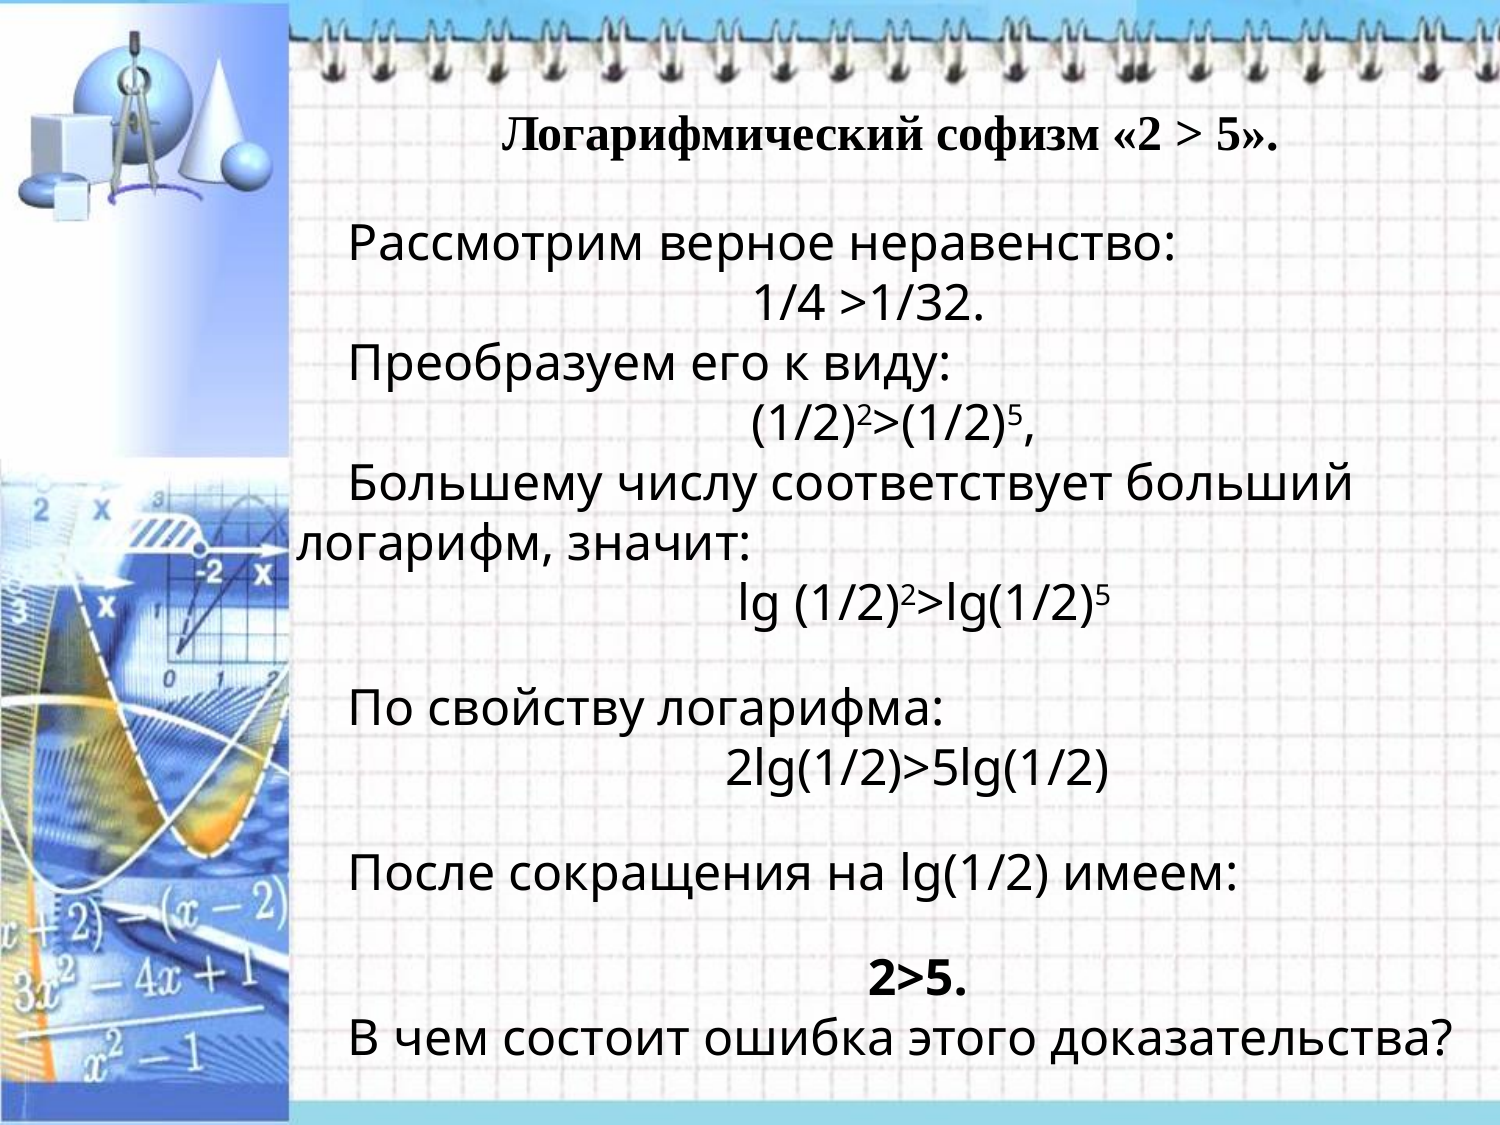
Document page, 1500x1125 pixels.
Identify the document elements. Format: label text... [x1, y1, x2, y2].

text_box Логарифмический софизм «2 > 5». Рассмотрим верное неравенство: 1/4 >1/32. Преобразуем его к виду: (1/2)2>(1/2)5, Большему числу соответствует больший логарифм, значит: lg (1/2)2>lg(1/2)5 По свойству логарифма: 2lg(1/2)>5lg(1/2) После сокращения на lg(1/2) имеем: 2>5. В чем состоит ошибка этого доказательства? [281, 92, 1500, 1073]
picture [0, 0, 1500, 1125]
